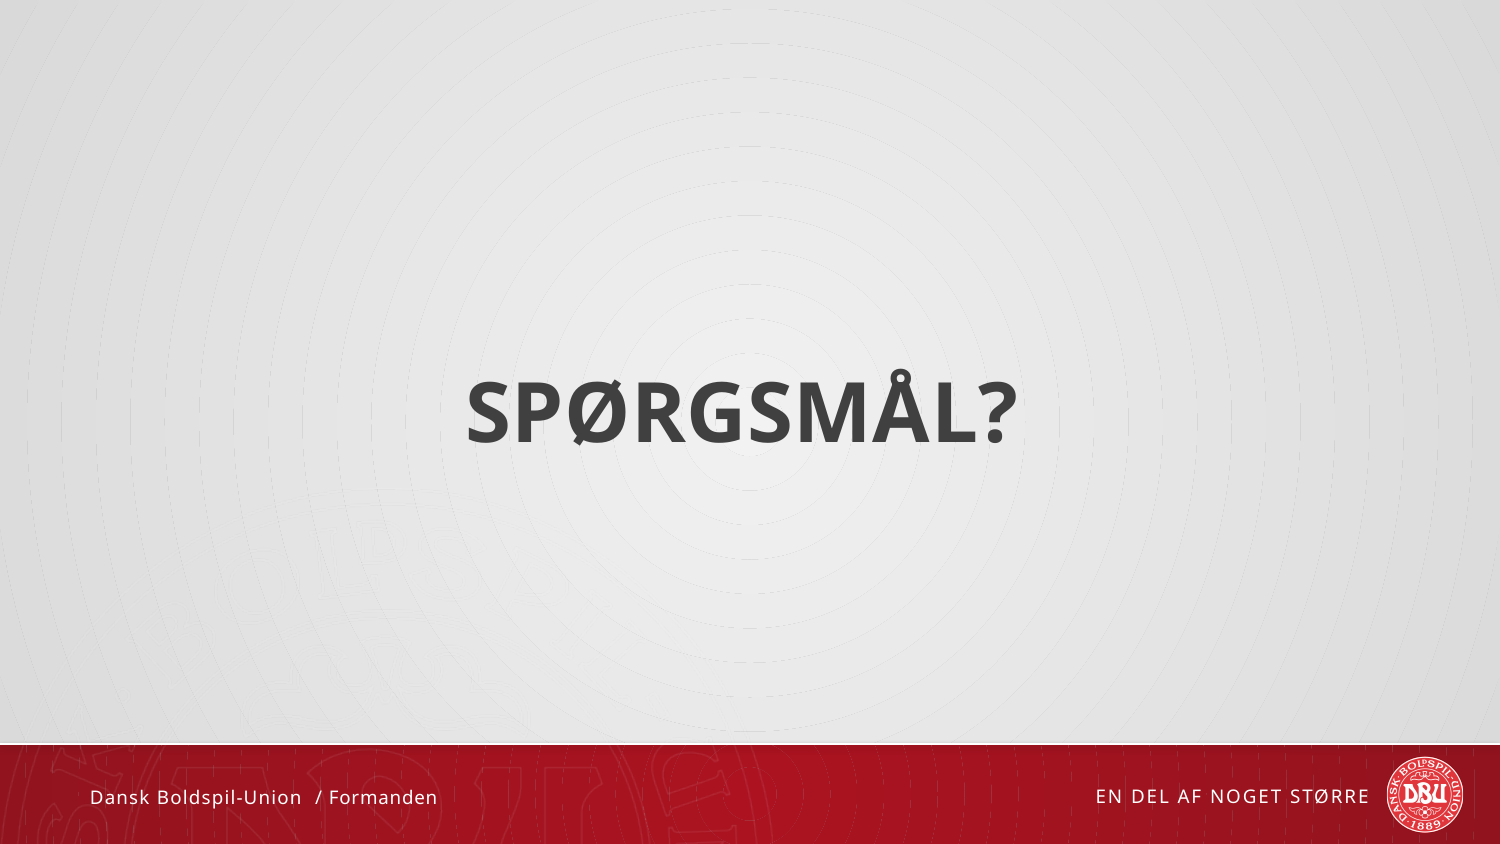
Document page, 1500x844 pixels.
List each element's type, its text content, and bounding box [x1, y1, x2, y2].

list SPØRGSMÅL? [67, 155, 1418, 651]
